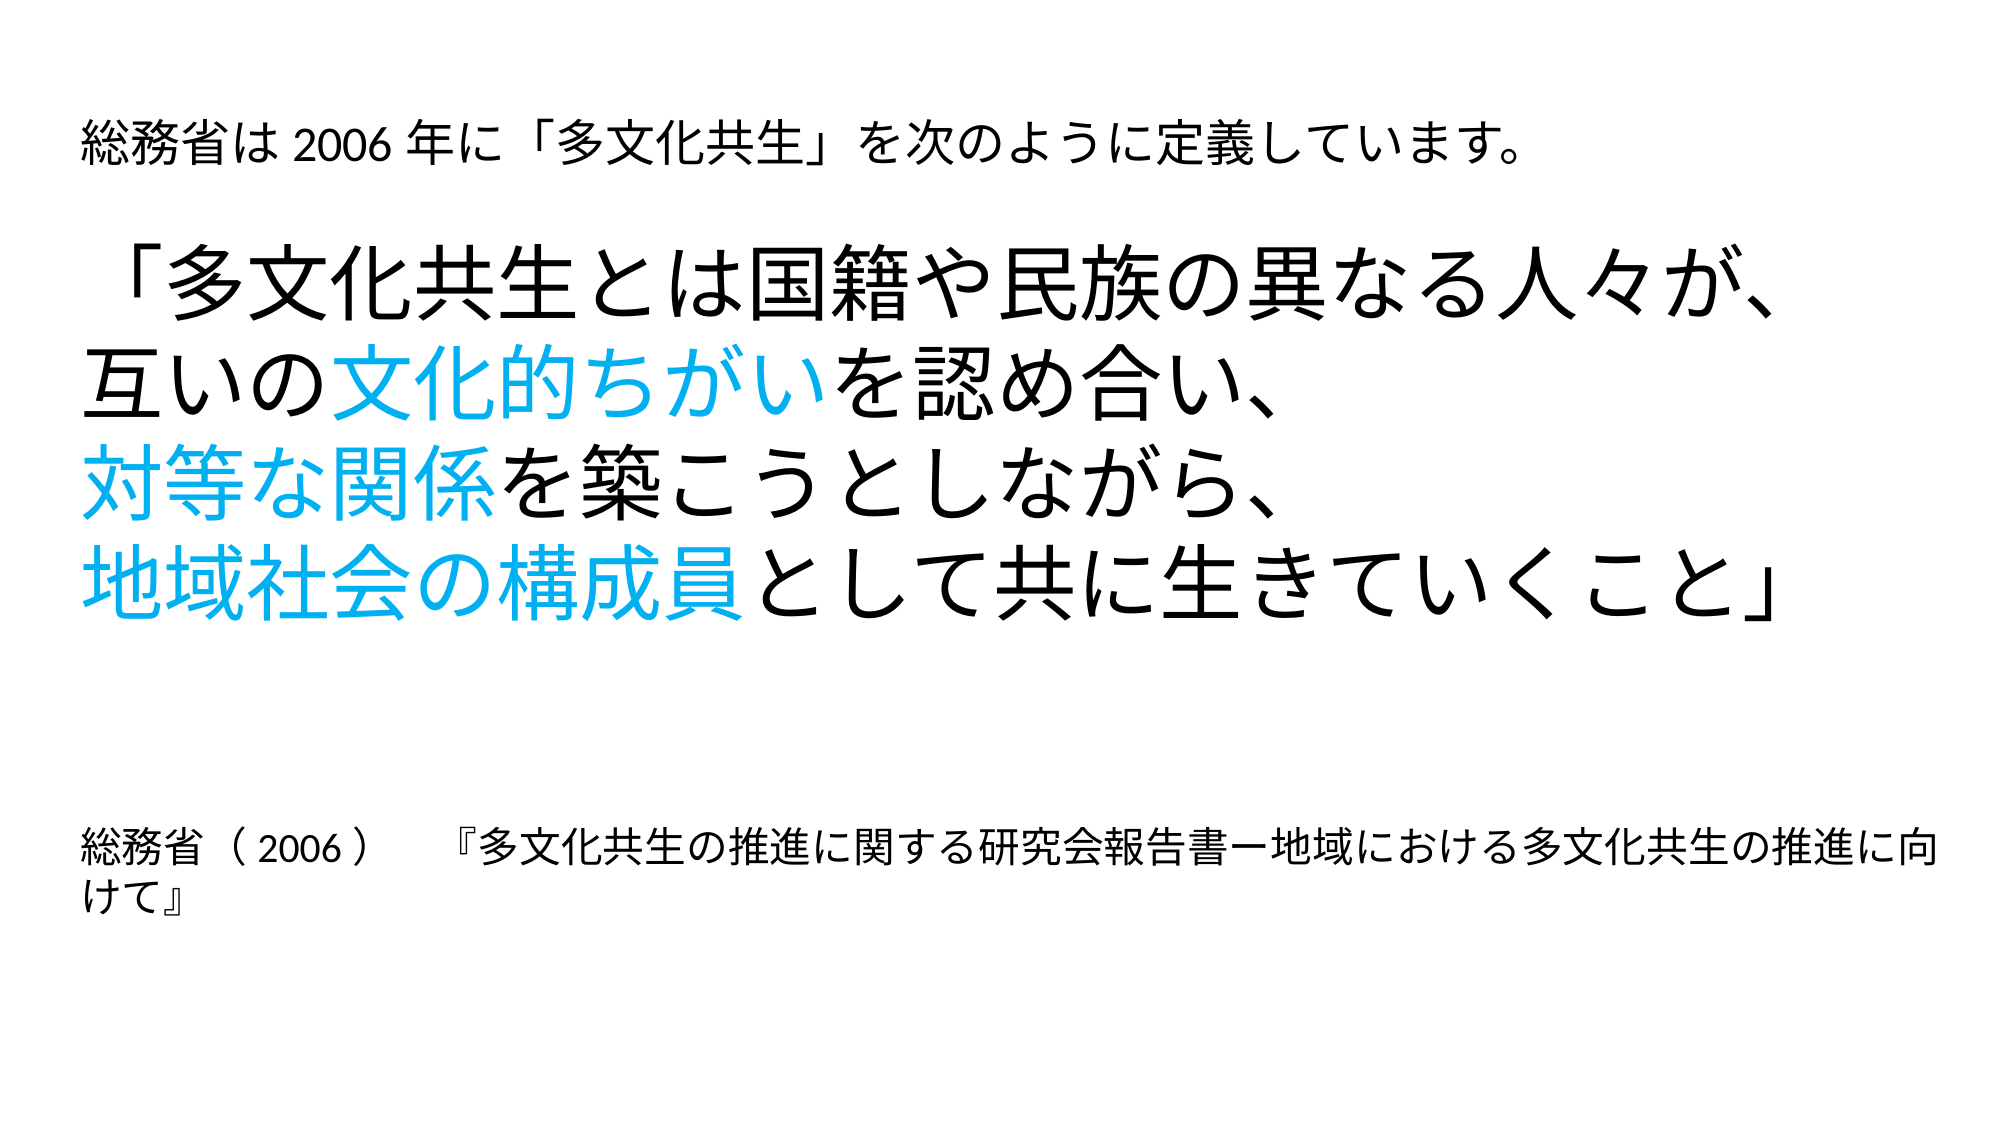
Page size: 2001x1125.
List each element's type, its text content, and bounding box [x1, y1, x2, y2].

text_box 総務省は2006年に「多文化共生」を次のように定義しています。 「多文化共生とは国籍や民族の異なる人々が、 互いの文化的ちがいを認め合い、 対等な関係を築こうとしながら、 地域社会の構成員として共に生きていくこと」 総務省（2006） 『多文化共生の推進に関する研究会報告書ー地域における多文化共生の推進に向けて』 [65, 103, 1984, 974]
